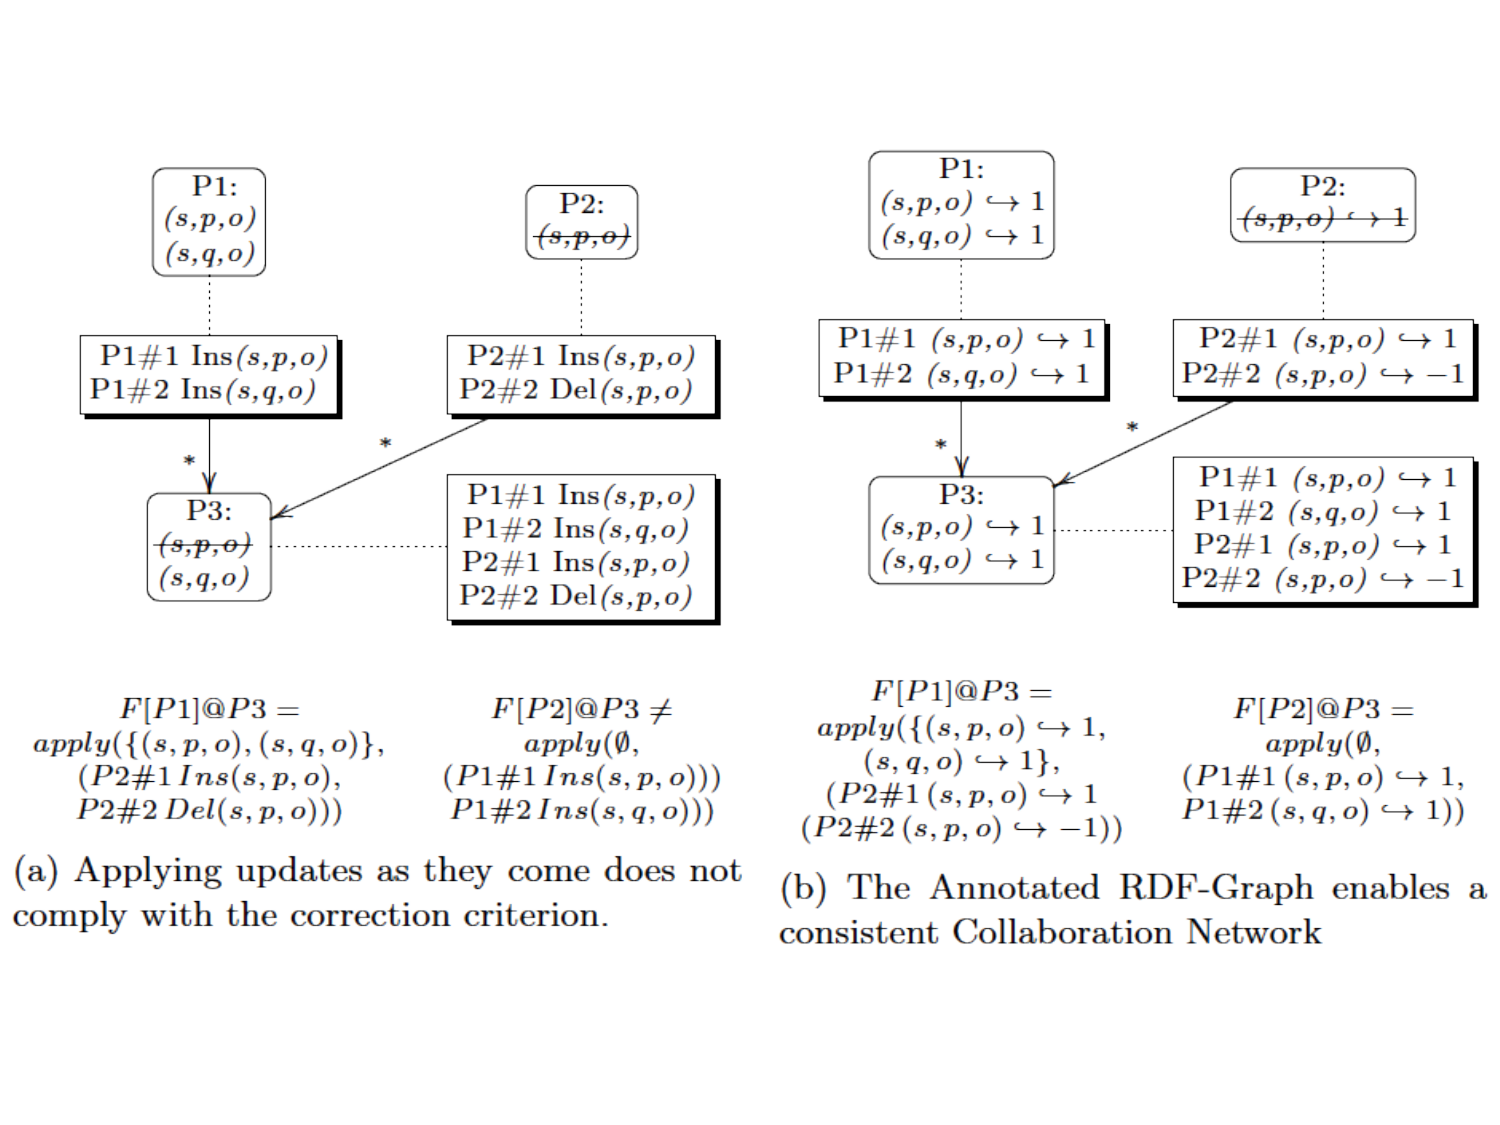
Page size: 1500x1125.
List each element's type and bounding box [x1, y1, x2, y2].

picture [0, 145, 1500, 976]
